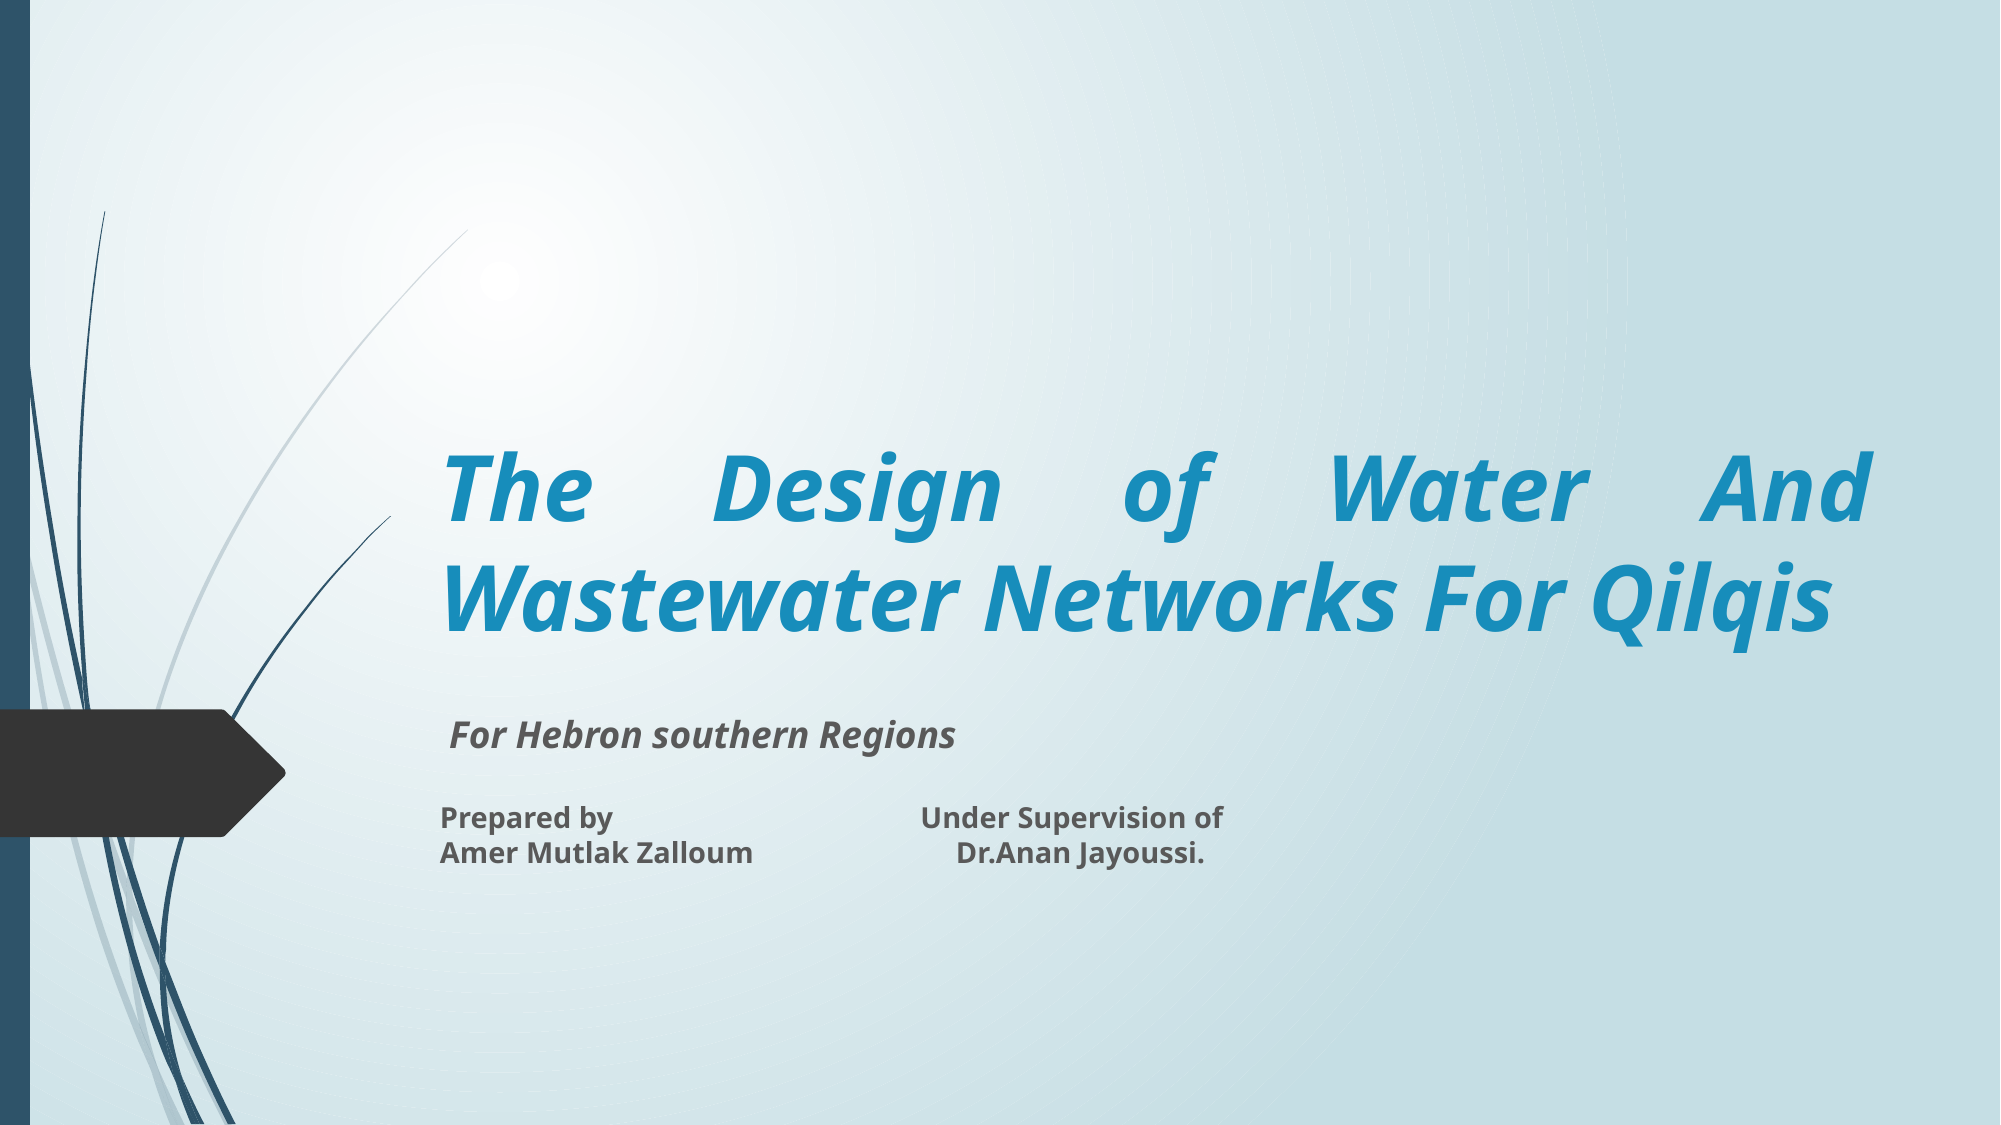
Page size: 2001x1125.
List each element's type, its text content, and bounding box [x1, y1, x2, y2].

title The Design of Water And Wastewater Networks For Qilqis [424, 285, 1888, 657]
subtitle For Hebron southern Regions Prepared by Under Supervision of Amer Mutlak Zalloum Dr.Anan Jayoussi. [424, 703, 1888, 943]
